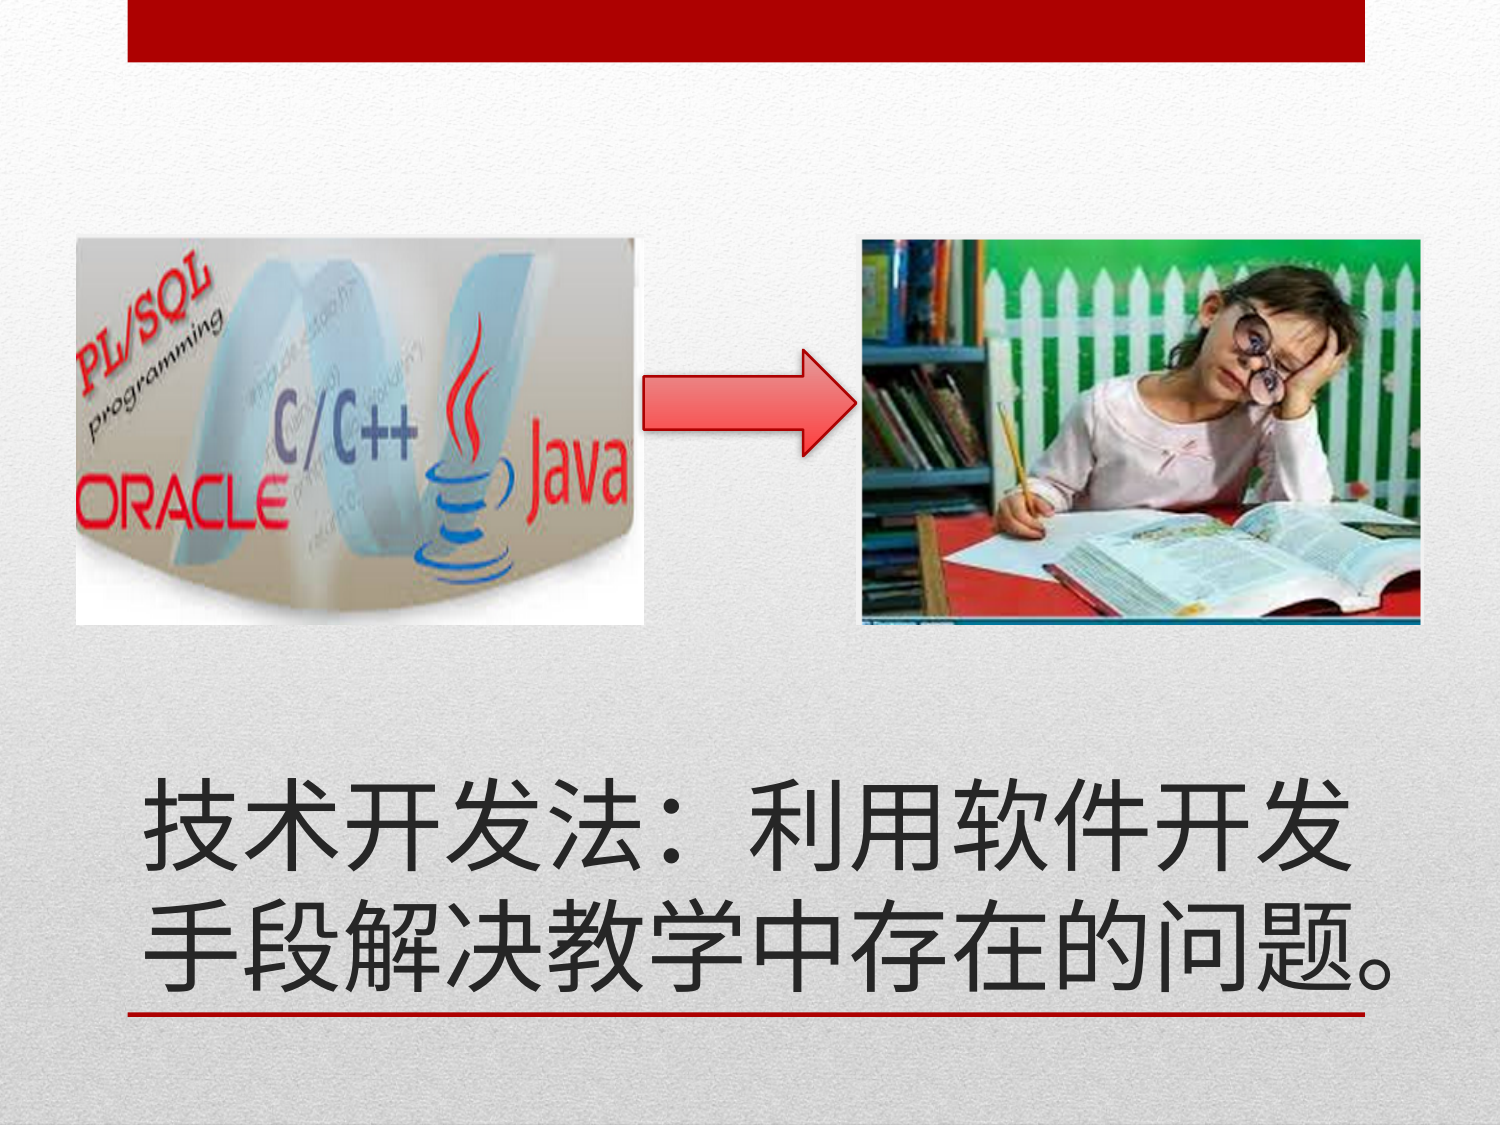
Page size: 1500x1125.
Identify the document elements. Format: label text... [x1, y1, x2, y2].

text_box [649, 348, 850, 458]
picture [75, 234, 645, 626]
title 技术开发法：利用软件开发手段解决教学中存在的问题。 [125, 750, 1412, 1013]
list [855, 234, 1425, 626]
